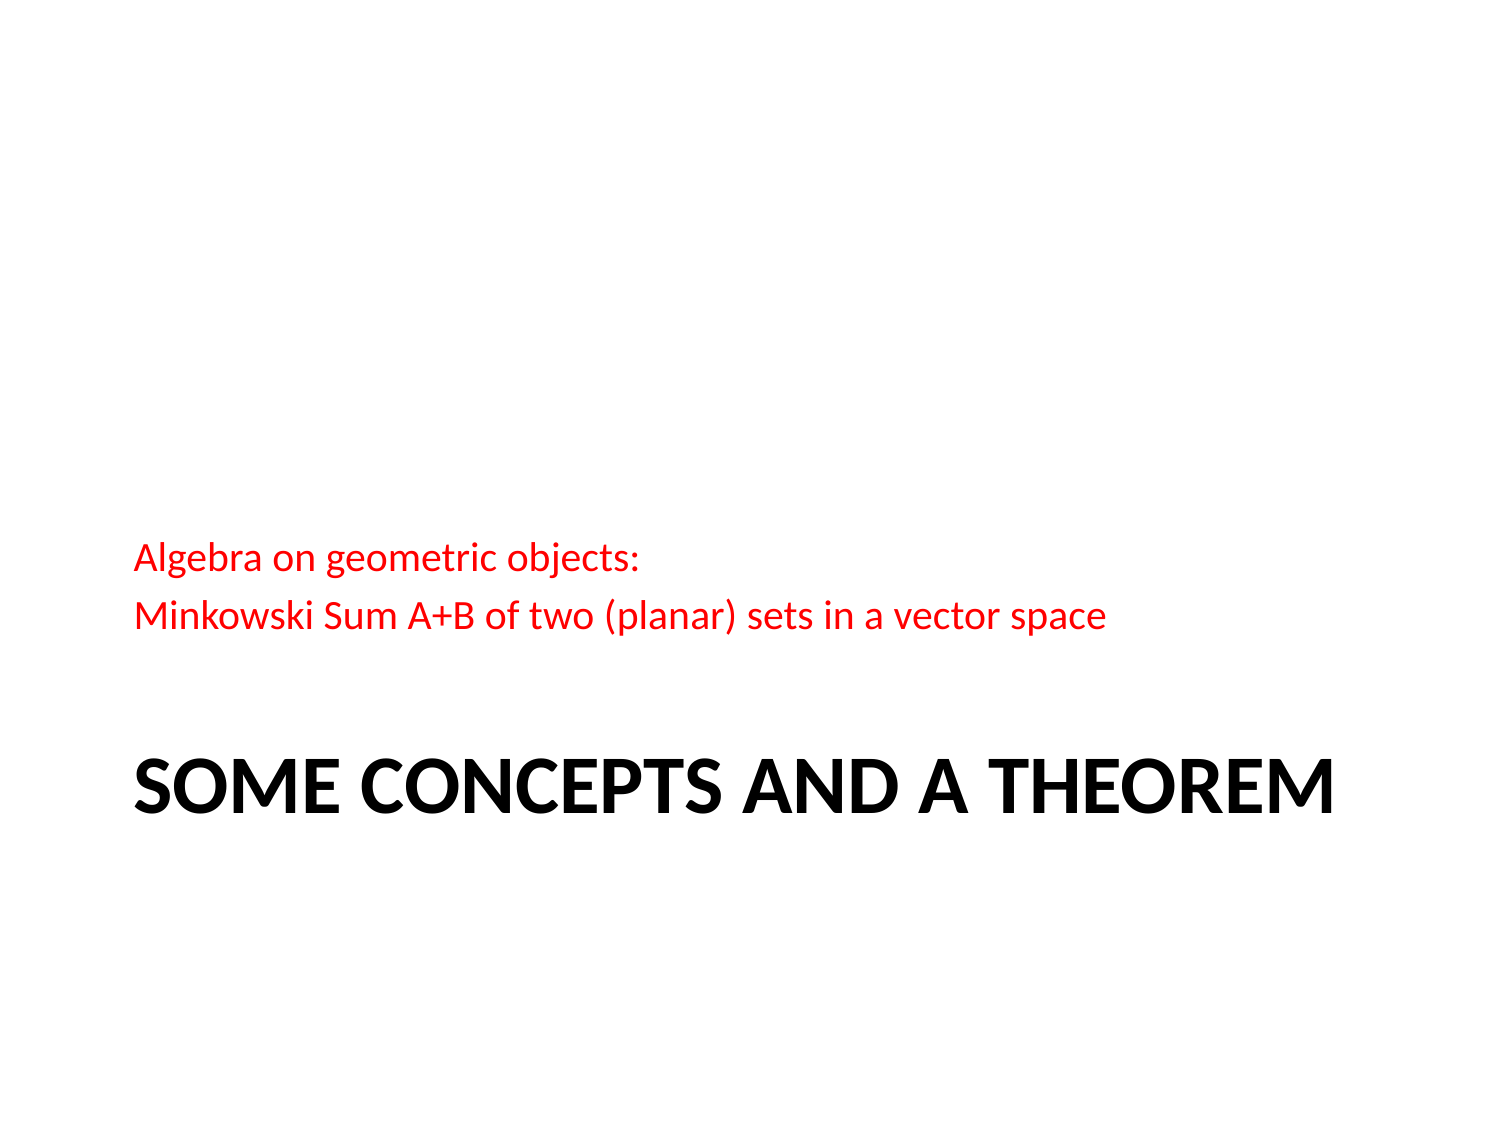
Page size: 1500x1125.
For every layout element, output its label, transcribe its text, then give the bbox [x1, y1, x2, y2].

title SOME CONCEPTS and A theorem [118, 722, 1394, 947]
